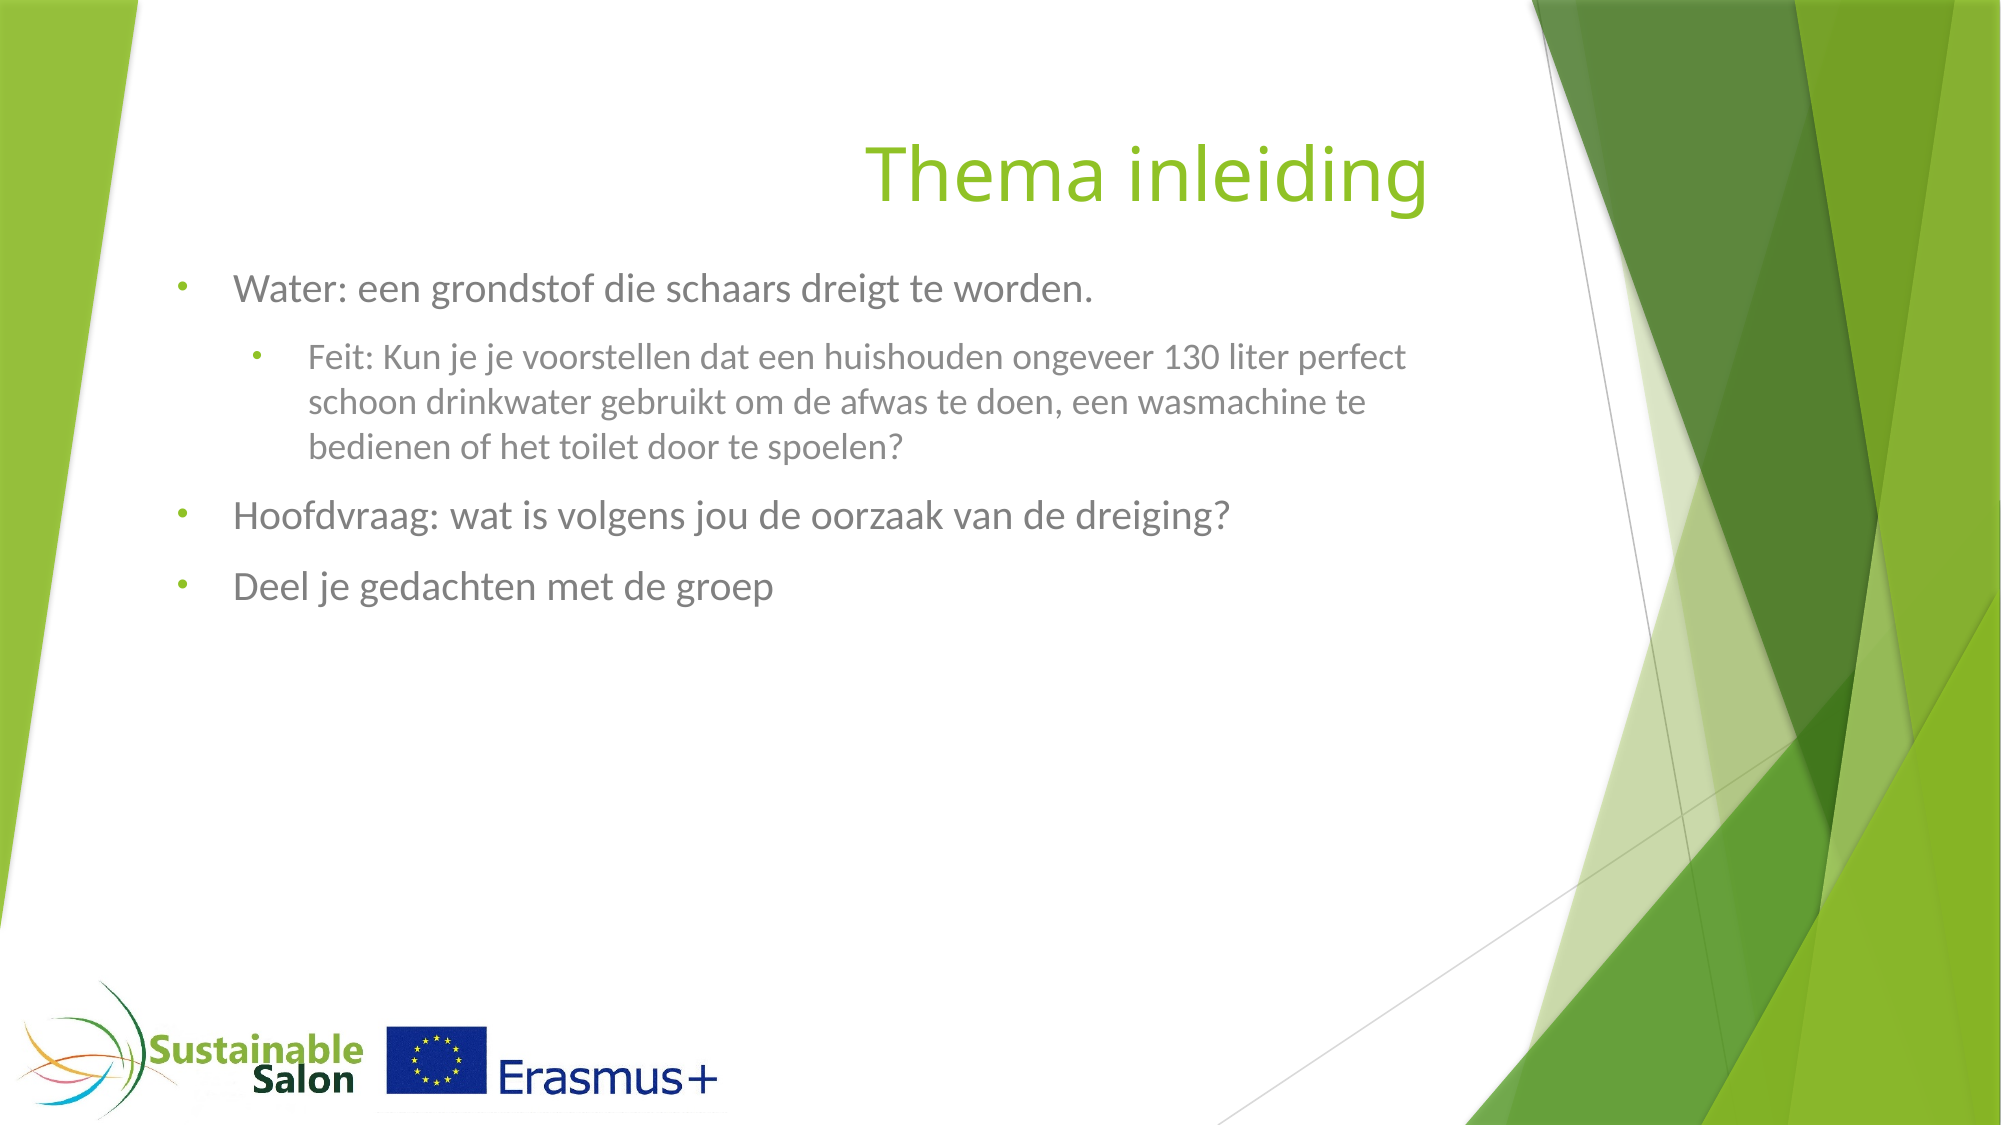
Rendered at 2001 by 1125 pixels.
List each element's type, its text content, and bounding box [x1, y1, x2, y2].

picture [10, 975, 737, 1125]
subtitle Water: een grondstof die schaars dreigt te worden. Feit: Kun je je voorstellen dat een huishouden ongeveer 130 liter perfect schoon drinkwater gebruikt om de afwas te doen, een wasmachine te bedienen of het toilet door te spoelen? Hoofdvraag: wat is volgens jou de oorzaak van de dreiging? Deel je gedachten met de groep [161, 253, 1430, 1090]
title Thema inleiding [144, 135, 1447, 224]
